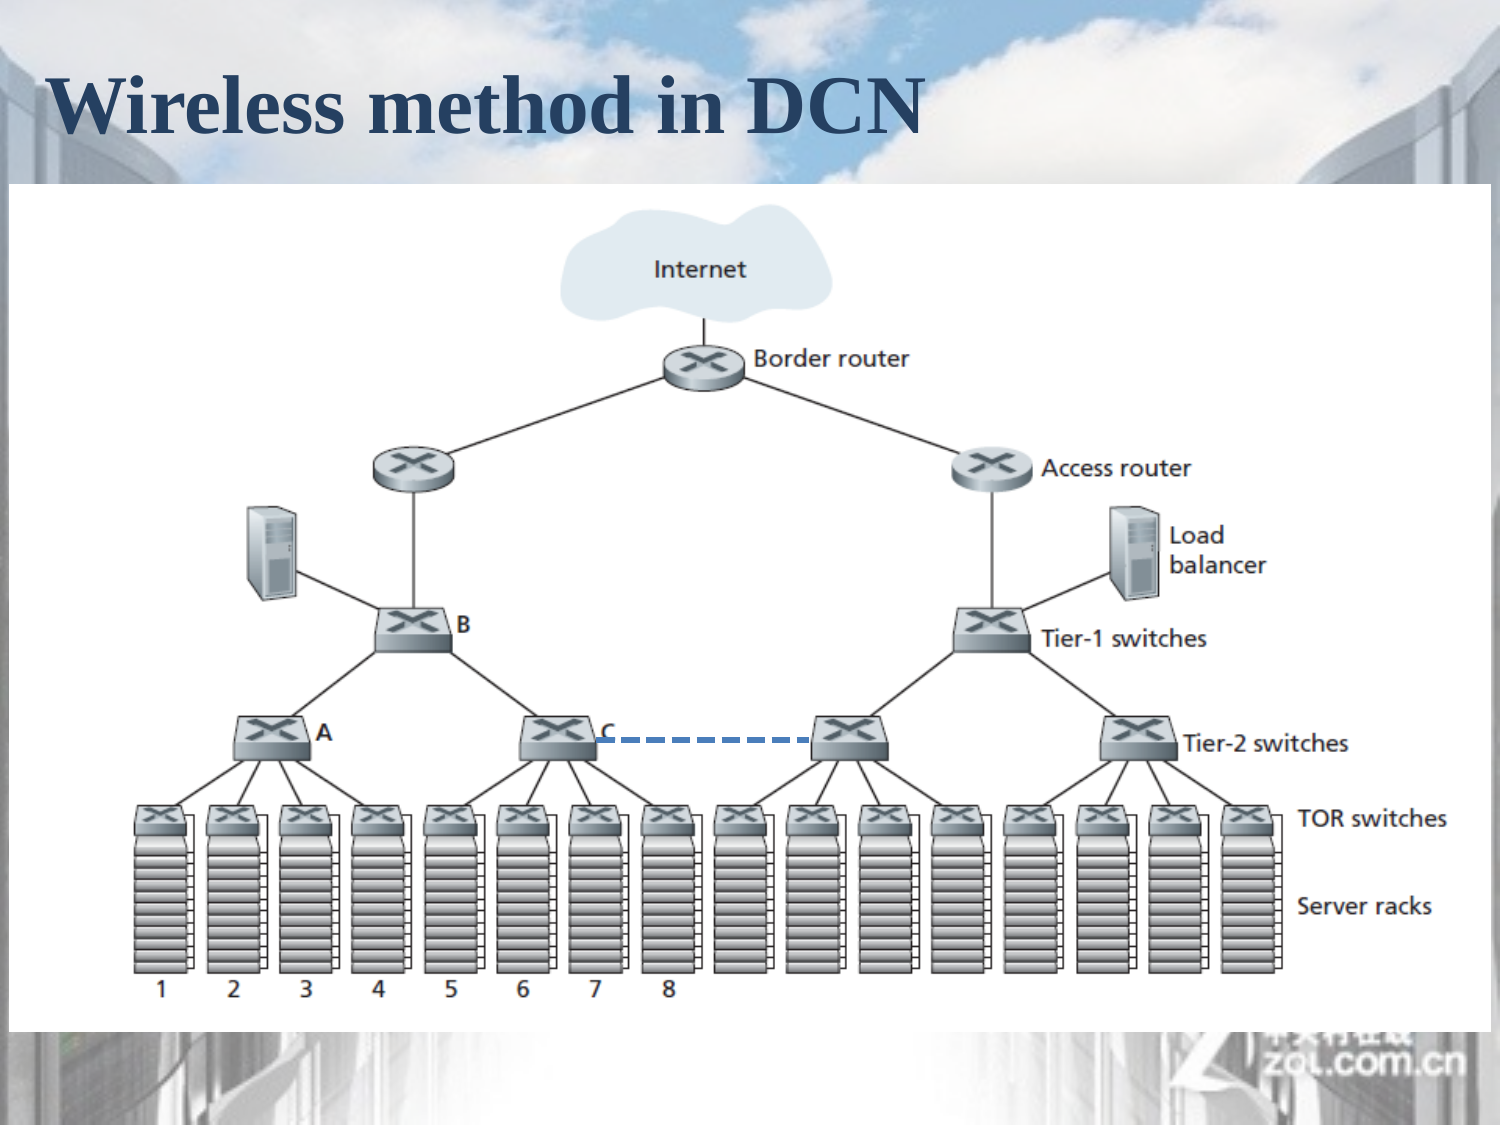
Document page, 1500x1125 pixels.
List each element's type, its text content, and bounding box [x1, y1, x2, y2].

picture [9, 184, 1491, 1032]
text_box Wireless method in DCN [29, 42, 1010, 158]
